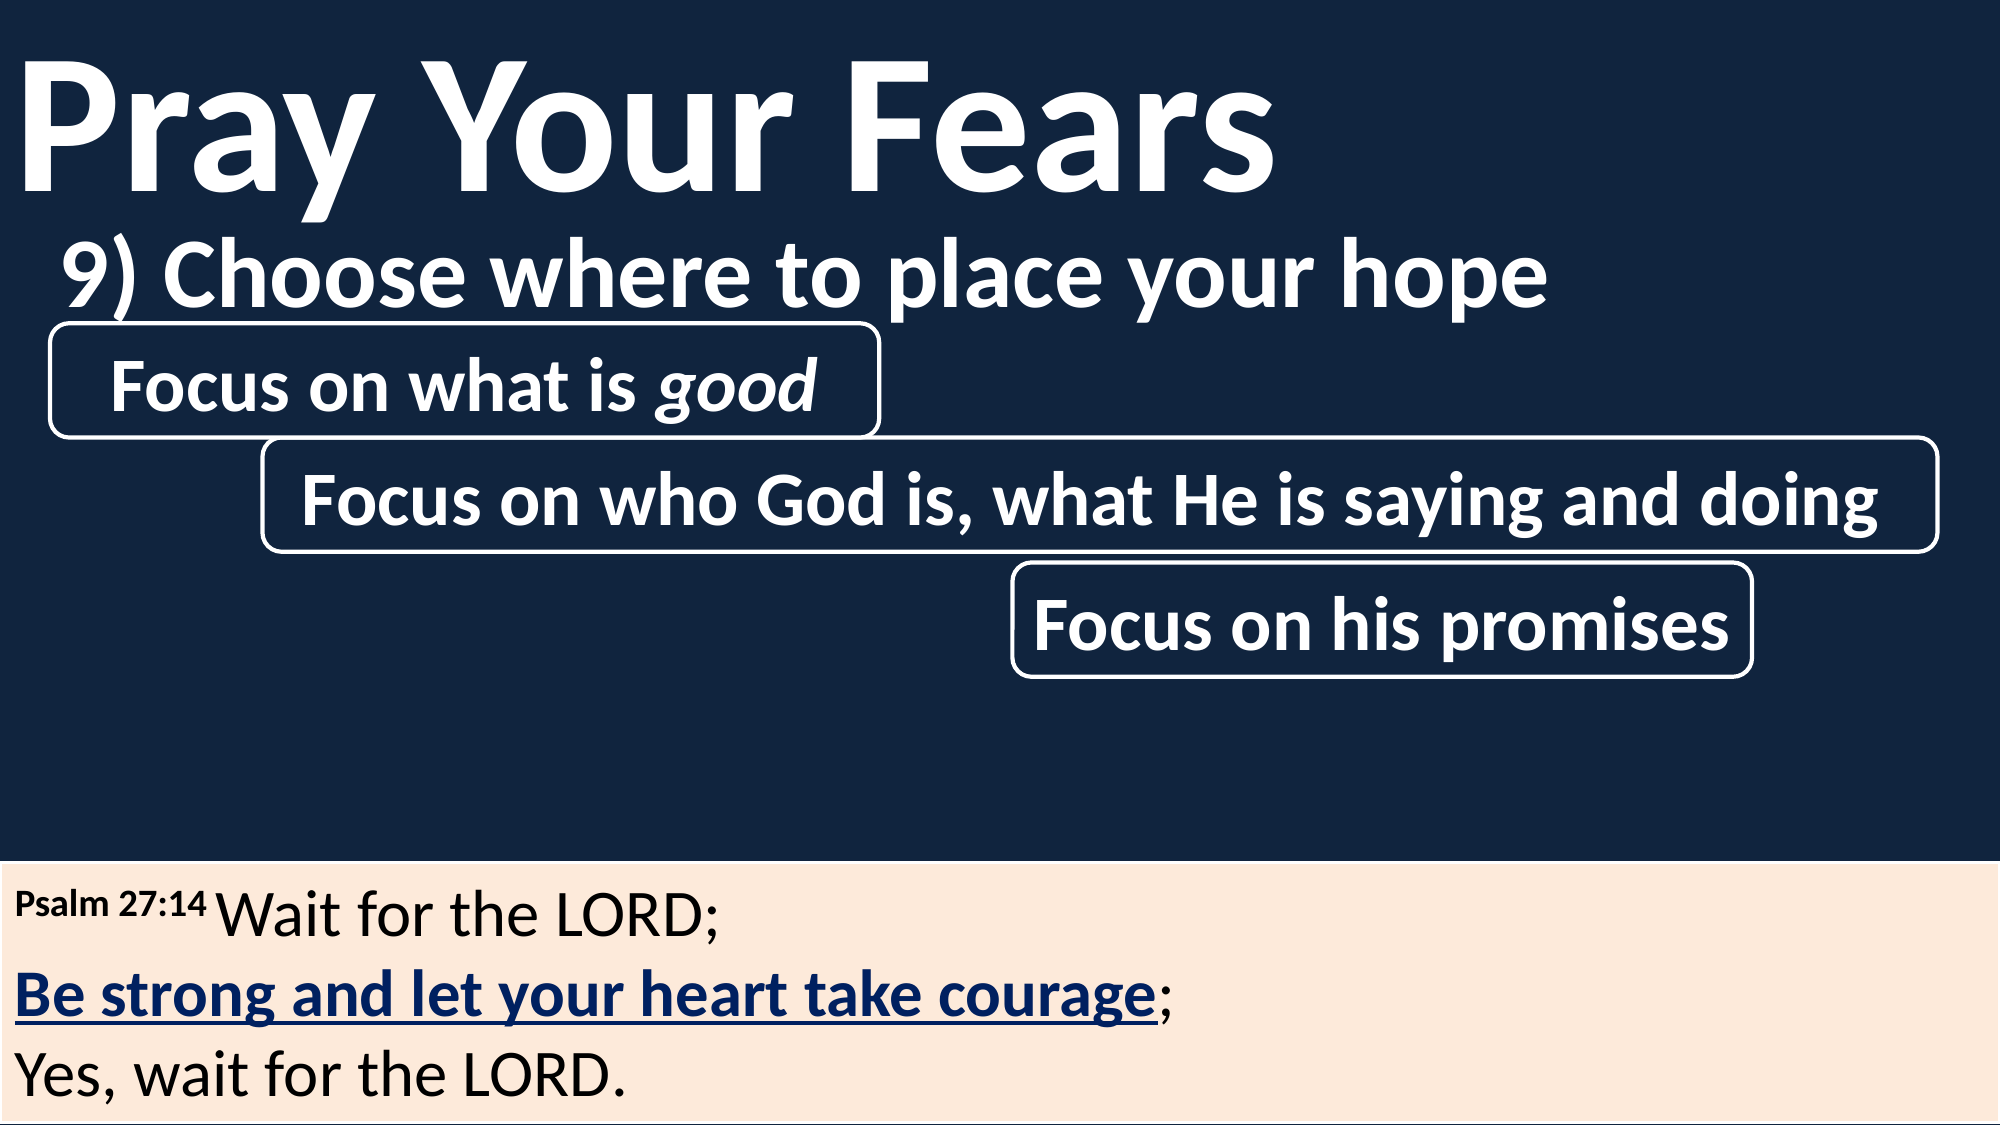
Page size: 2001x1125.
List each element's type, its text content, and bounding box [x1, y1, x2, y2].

text_box 9) Choose where to place your hope [43, 200, 1650, 335]
text_box Focus on who God is, what He is saying and doing [260, 435, 1940, 554]
text_box Focus on what is good [47, 335, 882, 440]
text_box Psalm 27:14 Wait for the Lord; Be strong and let your heart take courage; Yes, wait for the Lord. [0, 860, 2000, 1125]
text_box Focus on his promises [1010, 560, 1755, 679]
text_box Pray Your Fears [0, 0, 2000, 227]
